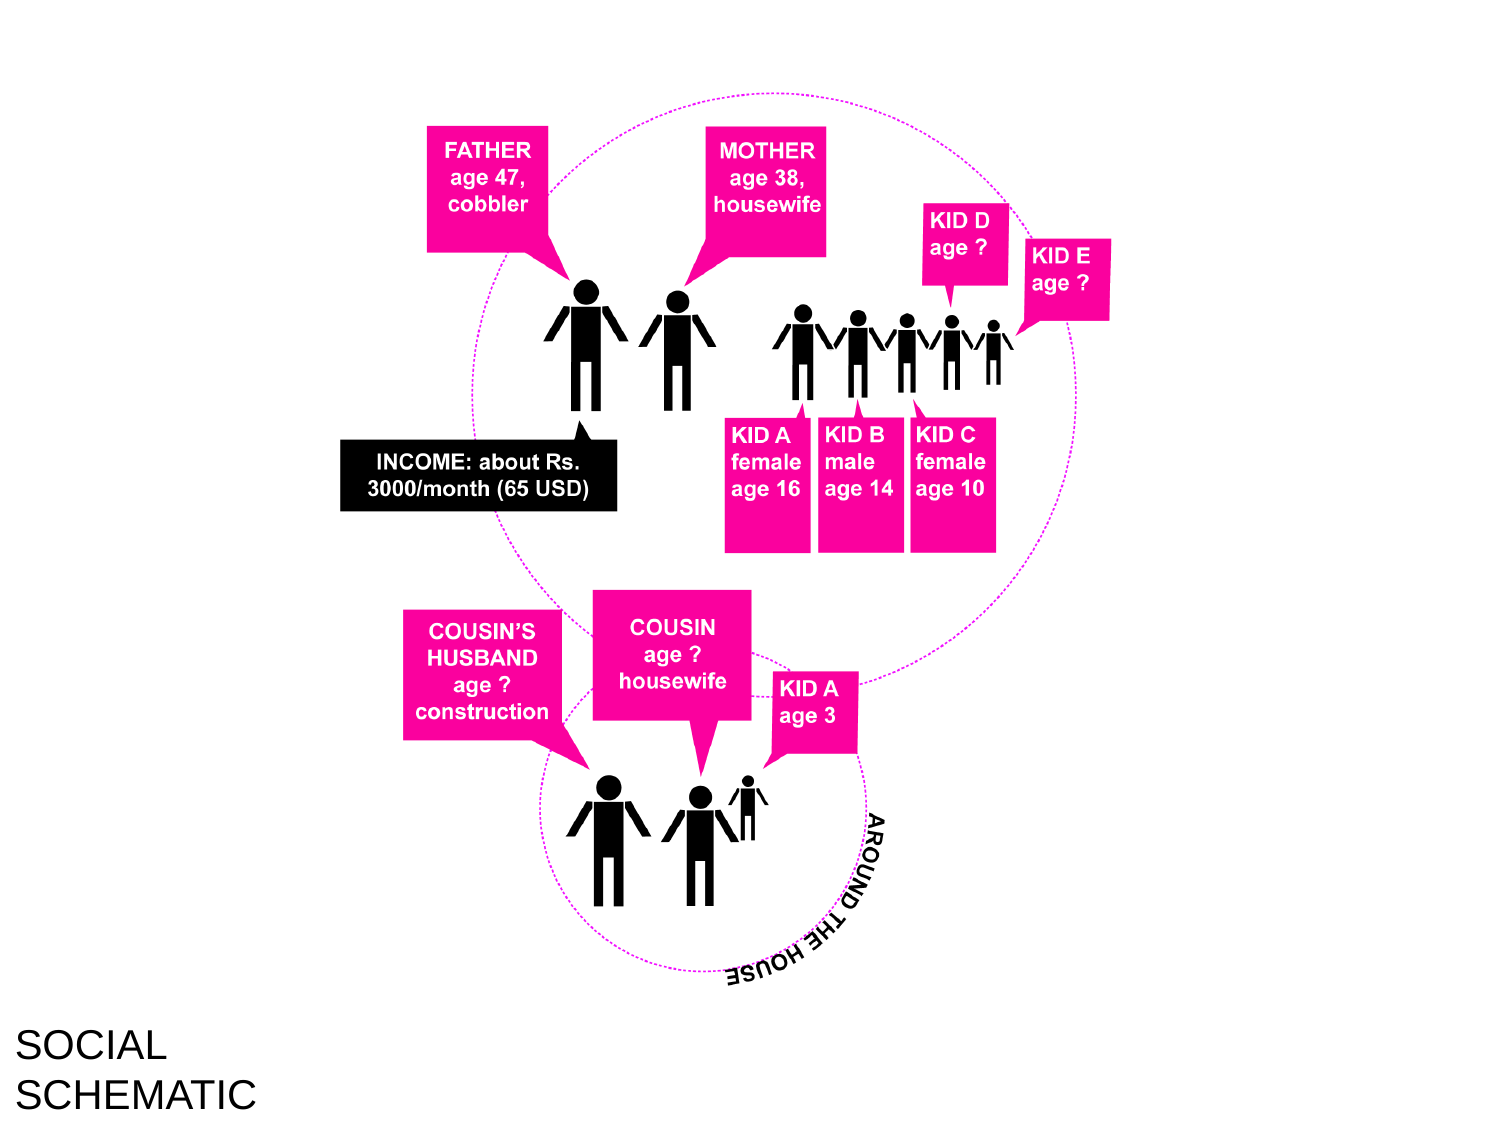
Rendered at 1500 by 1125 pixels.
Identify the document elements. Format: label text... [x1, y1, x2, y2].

text_box SOCIAL SCHEMATIC [0, 1010, 438, 1125]
picture [174, 63, 1263, 1026]
